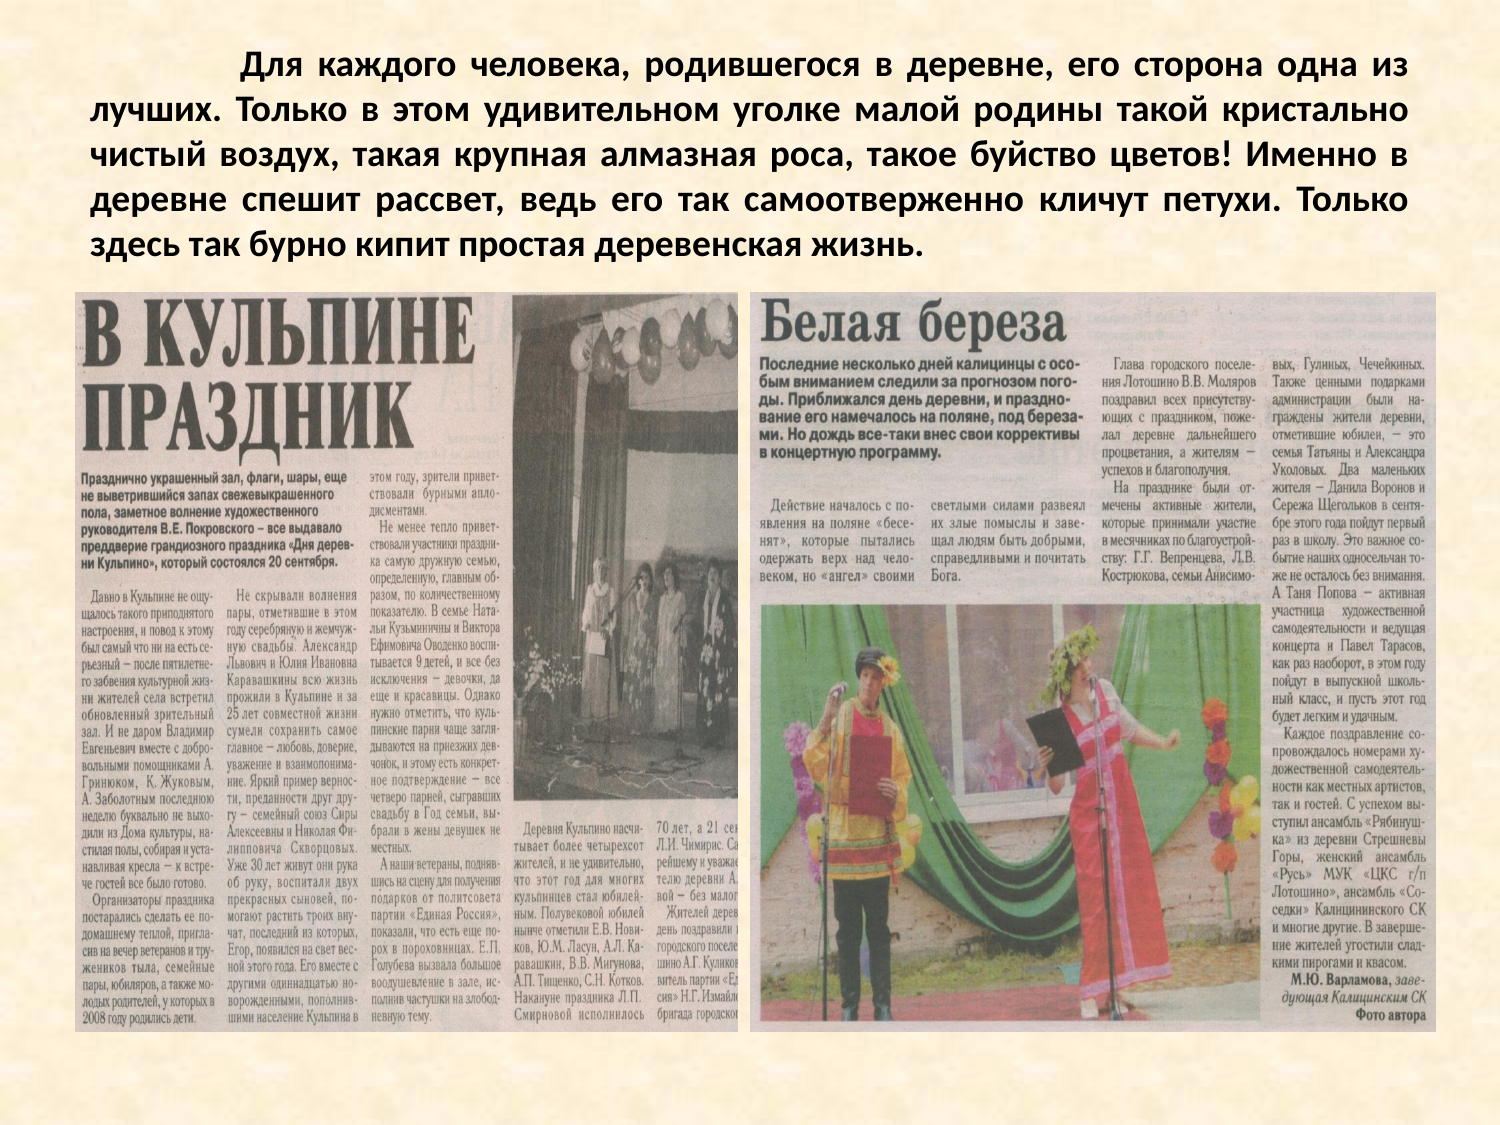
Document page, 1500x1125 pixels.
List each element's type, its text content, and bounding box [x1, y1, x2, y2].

title Для каждого человека, родившегося в деревне, его сторона одна из лучших. Только в этом удивительном уголке малой родины такой кристально чистый воздух, такая крупная алмазная роса, такое буйство цветов! Именно в деревне спешит рассвет, ведь его так самоотверженно кличут петухи. Только здесь так бурно кипит простая деревенская жизнь. [75, 45, 1425, 258]
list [74, 292, 738, 1032]
picture [0, 0, 1500, 1125]
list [749, 292, 1437, 1032]
